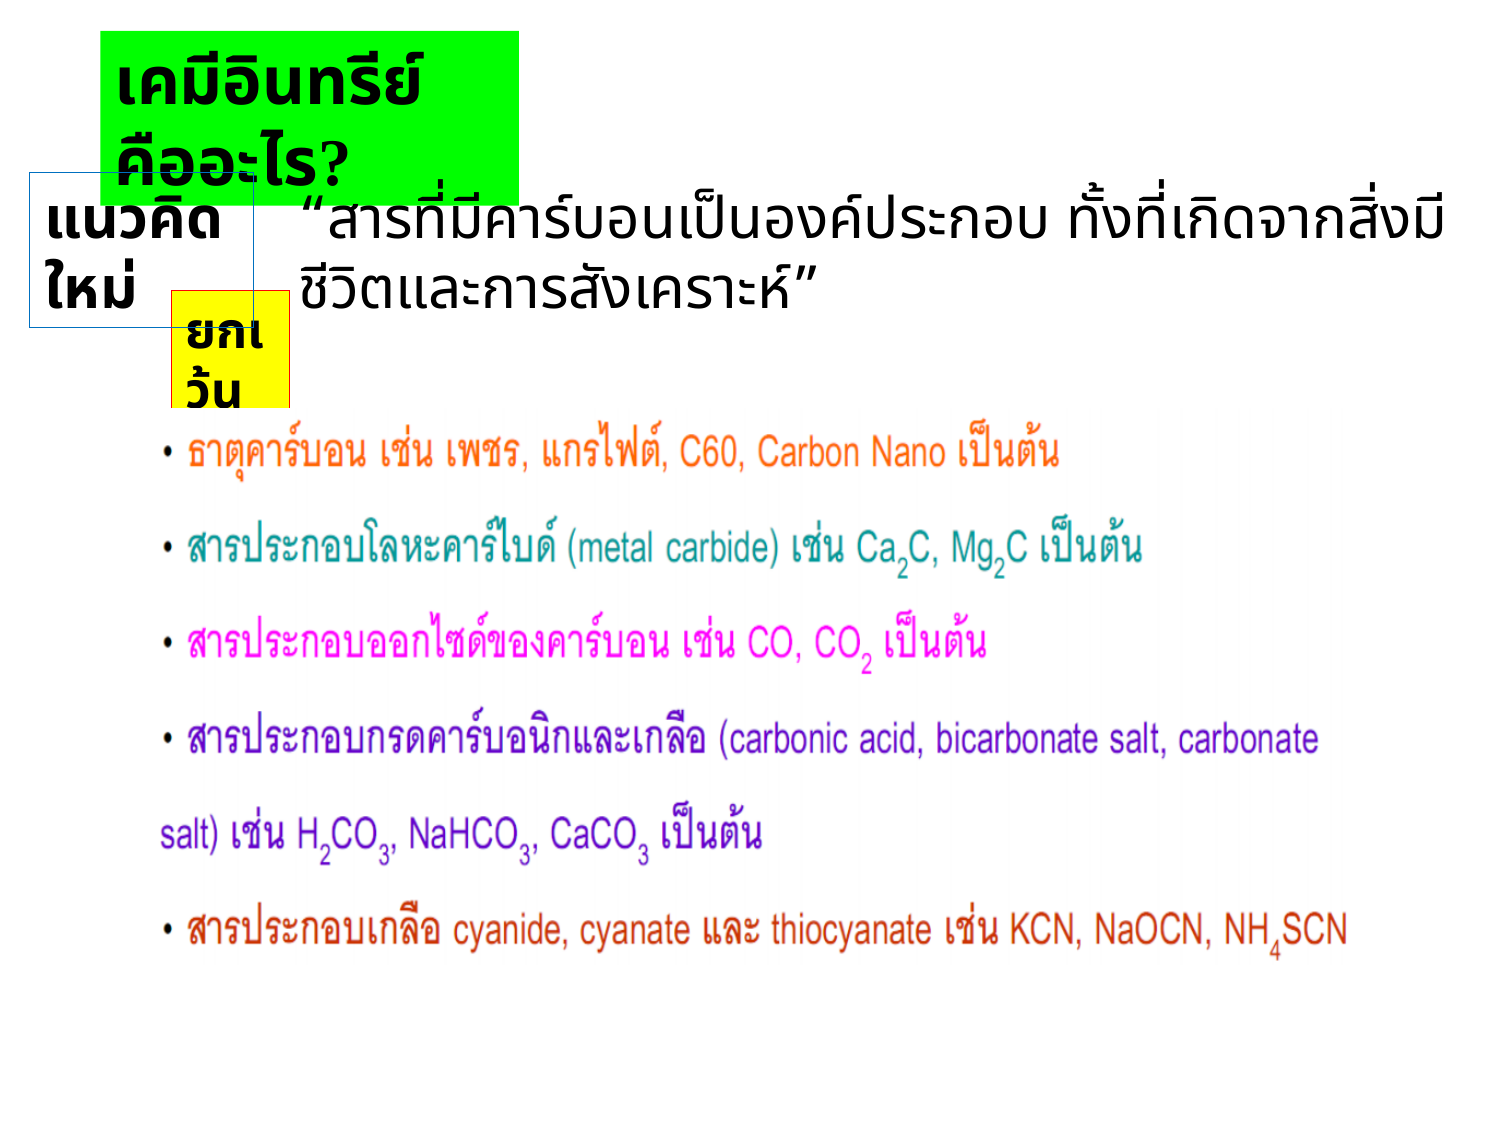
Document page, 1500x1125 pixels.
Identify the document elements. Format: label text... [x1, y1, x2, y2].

text_box เคมีอินทรีย์คืออะไร? [100, 30, 519, 206]
text_box แนวคิดใหม่ [29, 172, 254, 328]
text_box ยกเว้น [171, 290, 290, 407]
picture [147, 408, 1359, 965]
text_box “สารที่มีคาร์บอนเป็นองค์ประกอบ ทั้งที่เกิดจากสิ่งมีชีวิตและการสังเคราะห์” [283, 172, 1500, 328]
